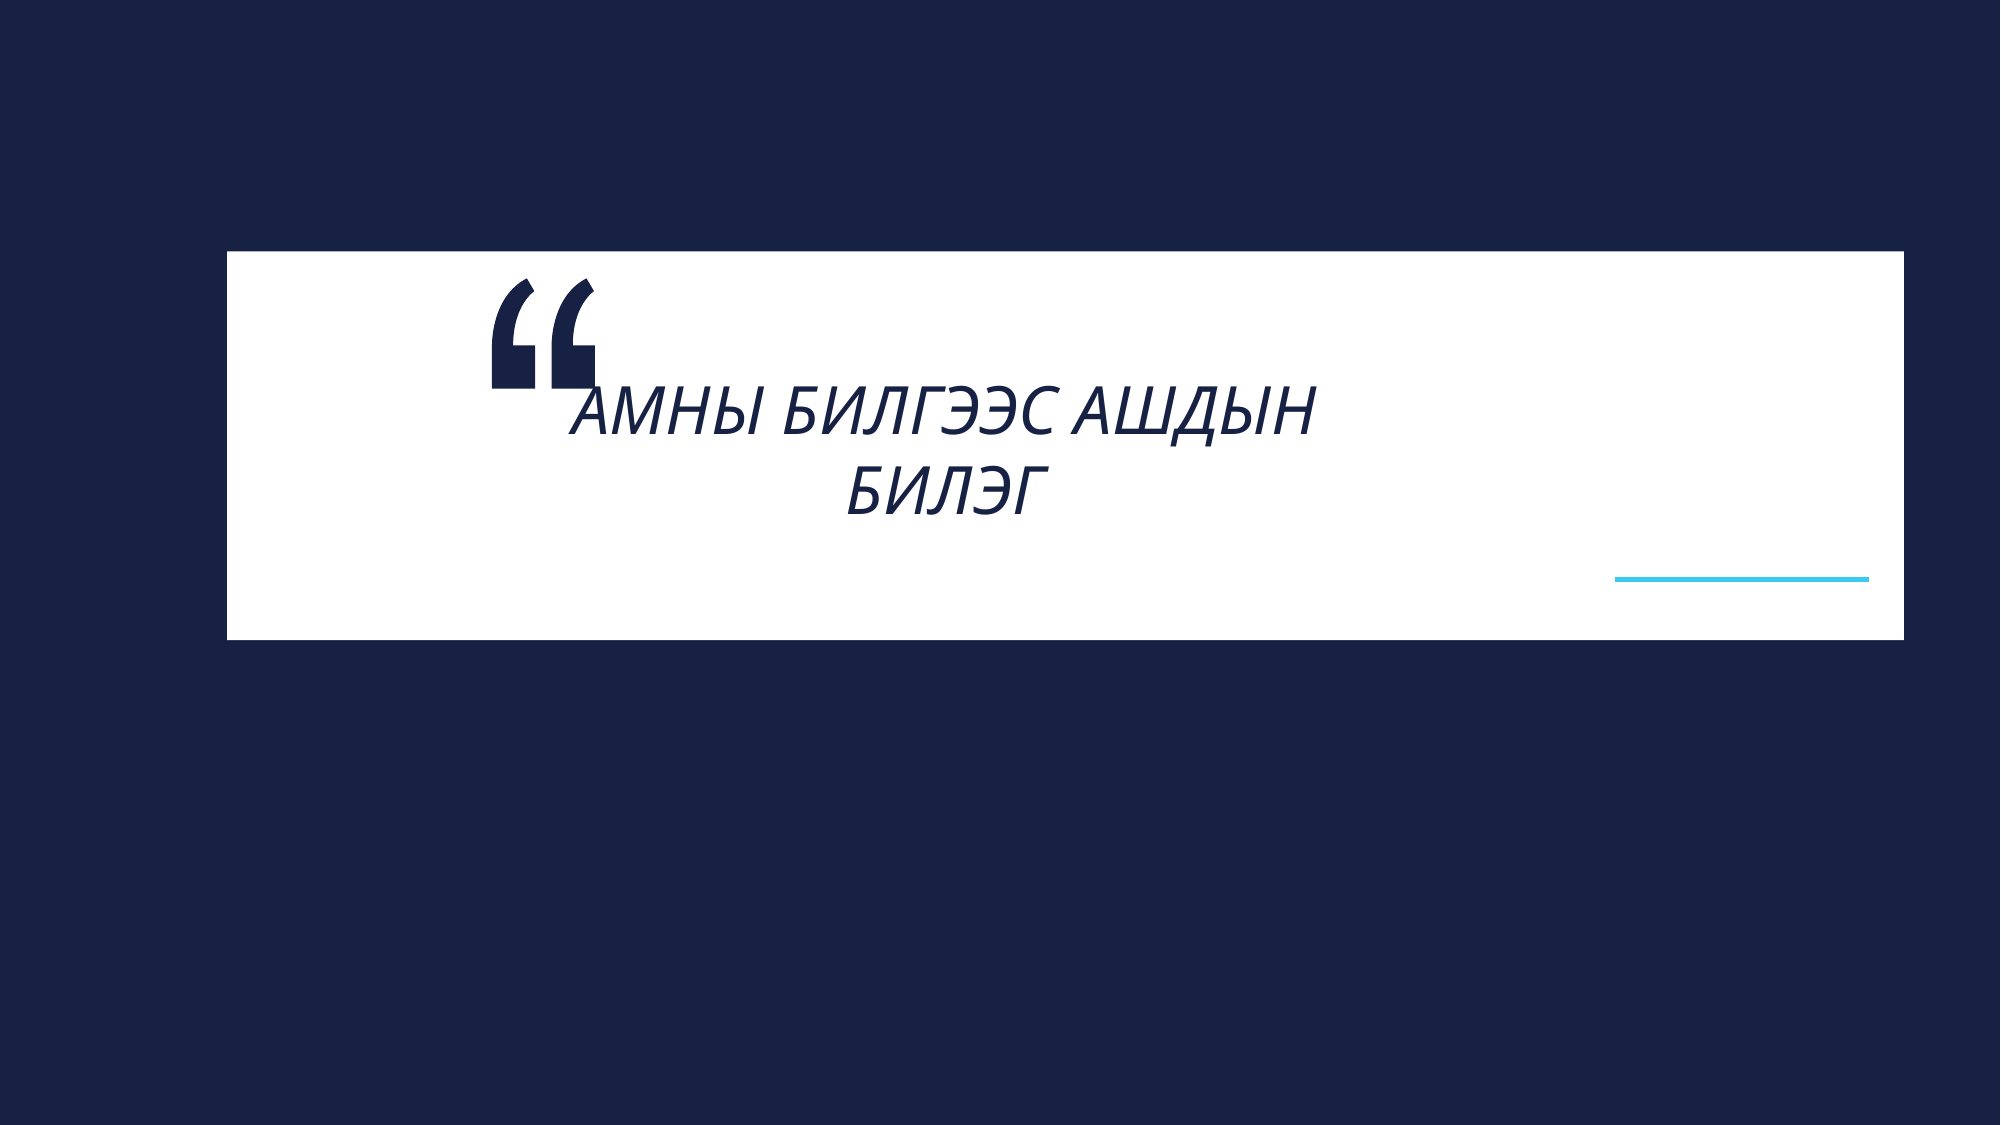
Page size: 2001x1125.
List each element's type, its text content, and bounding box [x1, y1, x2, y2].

text_box АМНЫ БИЛГЭЭС АШДЫН БИЛЭГ [495, 360, 1395, 535]
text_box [491, 277, 595, 390]
text_box [226, 250, 1905, 641]
